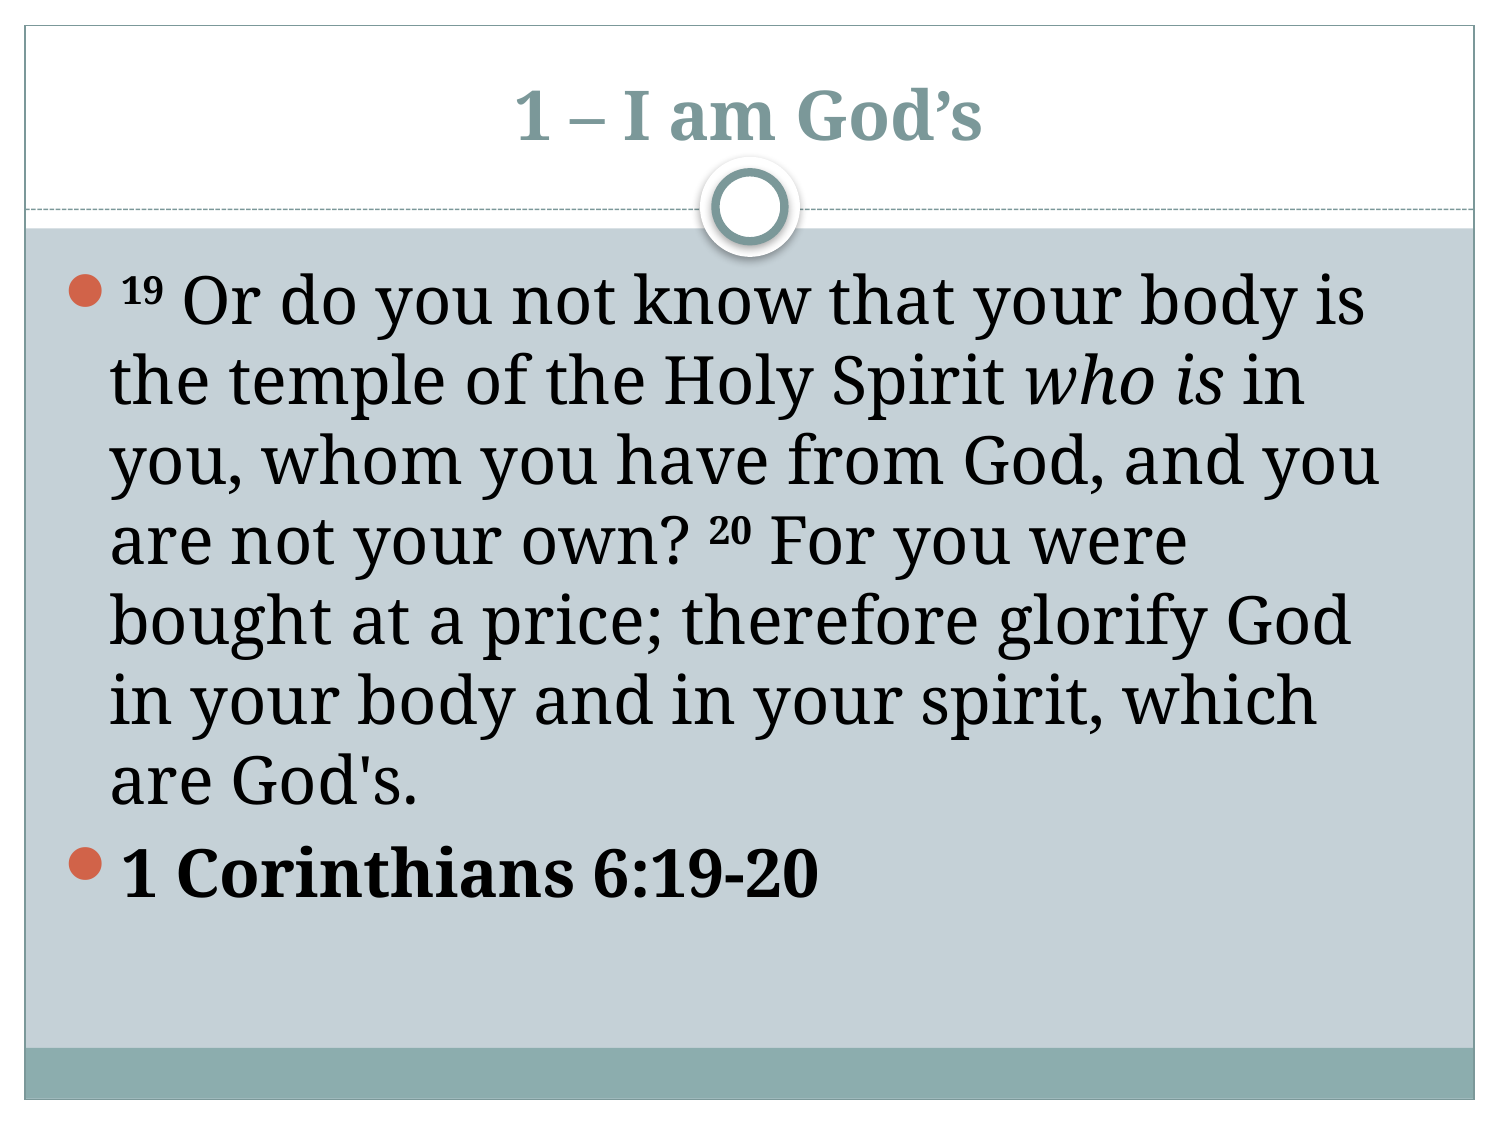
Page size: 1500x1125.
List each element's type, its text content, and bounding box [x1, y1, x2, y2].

title 1 – I am God’s [49, 37, 1450, 162]
list 19 Or do you not know that your body is the temple of the Holy Spirit who is in you, whom you have from God, and you are not your own? 20 For you were bought at a price; therefore glorify God in your body and in your spirit, which are God's. 1 Corinthians 6:19-20 [49, 250, 1445, 1001]
